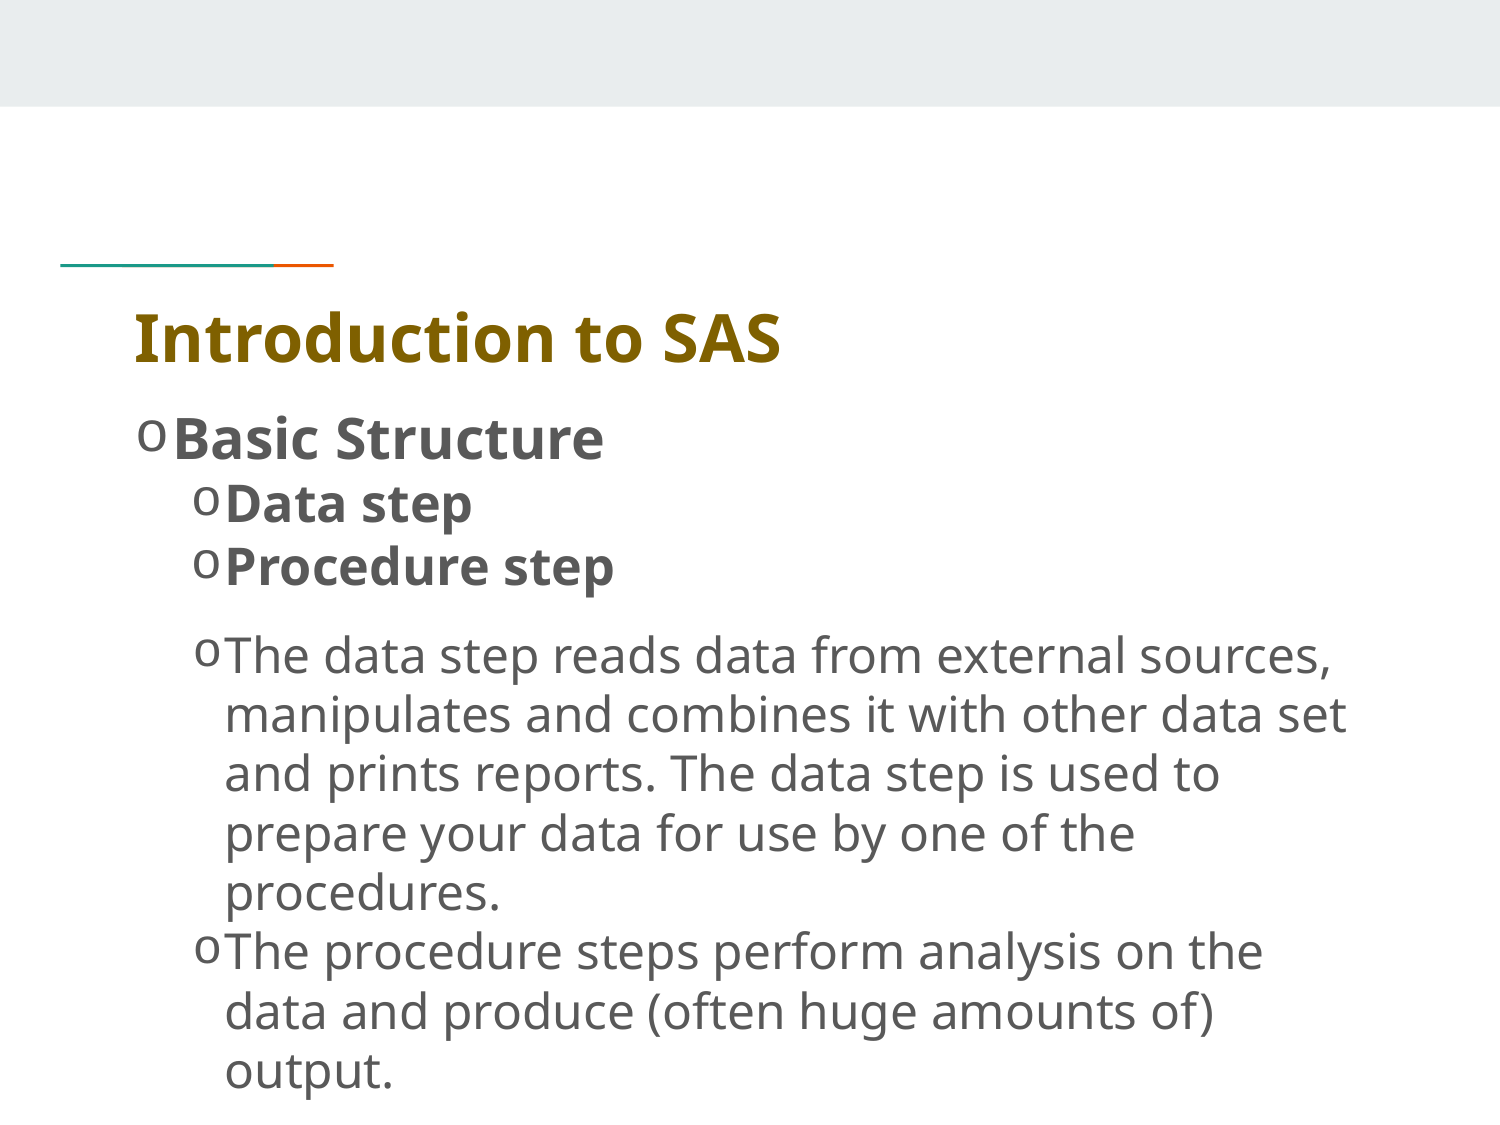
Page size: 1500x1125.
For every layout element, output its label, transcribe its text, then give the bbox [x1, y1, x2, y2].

title Introduction to SAS [119, 288, 1381, 394]
list Basic Structure Data step Procedure step The data step reads data from external sources, manipulates and combines it with other data set and prints reports. The data step is used to prepare your data for use by one of the procedures. The procedure steps perform analysis on the data and produce (often huge amounts of) output. [119, 394, 1381, 1100]
